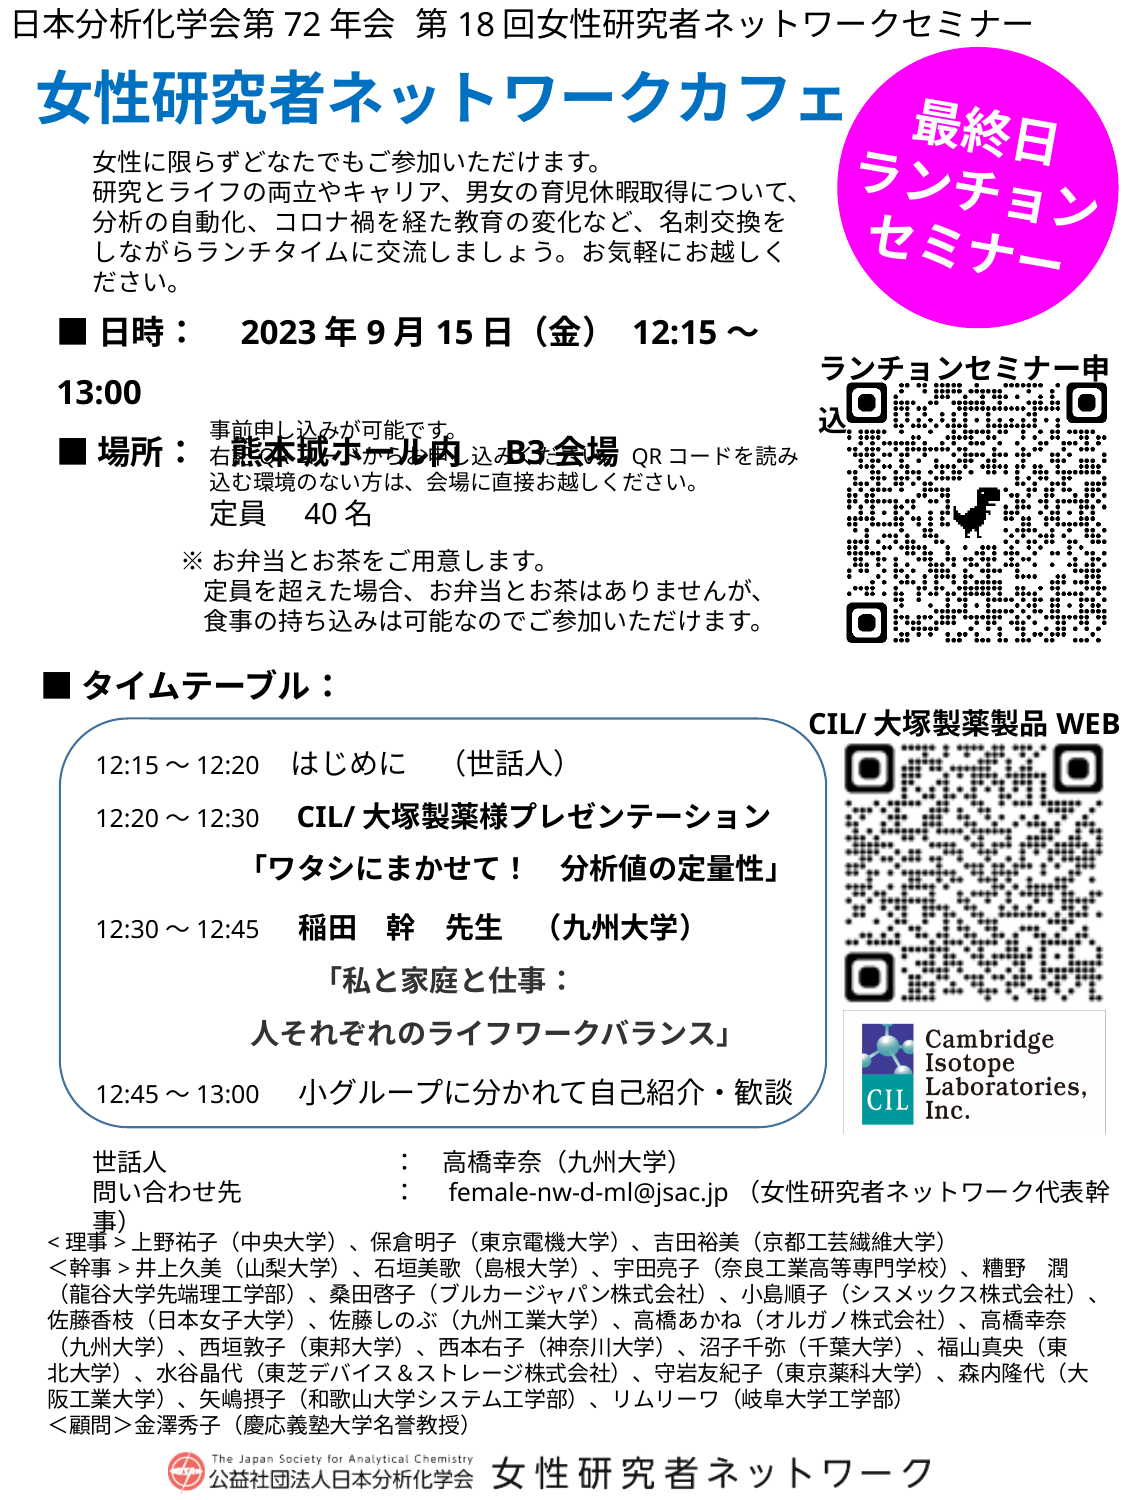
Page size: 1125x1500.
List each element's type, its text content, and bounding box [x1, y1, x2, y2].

text_box 女性に限らずどなたでもご参加いただけます。 研究とライフの両立やキャリア、男女の育児休暇取得について、分析の自動化、コロナ禍を経た教育の変化など、名刺交換をしながらランチタイムに交流しましょう。お気軽にお越しください。 [77, 139, 804, 304]
text_box 事前申し込みが可能です。 右記QRコードからお申し込みください。QRコードを読み込む環境のない方は、会場に直接お越しください。 定員 40名 [194, 409, 815, 538]
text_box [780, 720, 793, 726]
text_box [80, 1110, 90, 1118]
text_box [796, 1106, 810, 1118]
text_box <理事>上野祐子（中央大学）、保倉明子（東京電機大学）、吉田裕美（京都工芸繊維大学） ＜幹事>井上久美（山梨大学）、石垣美歌（島根大学）、宇田亮子（奈良工業高等専門学校）、糟野 潤（龍谷大学先端理工学部）、桑田啓子（ブルカージャパン株式会社）、小島順子（シスメックス株式会社）、佐藤香枝（日本女子大学）、佐藤しのぶ（九州工業大学）、高橋あかね（オルガノ株式会社）、高橋幸奈（九州大学）、西垣敦子（東邦大学）、西本右子（神奈川大学）、沼子千弥（千葉大学）、福山真央（東北大学）、水谷晶代（東芝デバイス＆ストレージ株式会社）、守岩友紀子（東京薬科大学）、森内隆代（大阪工業大学）、矢嶋摂子（和歌山大学システム工学部）、リムリーワ（岐阜大学工学部） ＜顧問＞金澤秀子（慶応義塾大学名誉教授） [32, 1221, 1106, 1446]
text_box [837, 47, 1119, 329]
text_box ランチョンセミナー申込 [803, 325, 1125, 446]
text_box 第18回女性研究者ネットワークセミナー [401, 0, 1050, 51]
text_box CIL/大塚製薬製品WEB [793, 680, 1125, 748]
text_box [58, 717, 828, 1129]
picture [168, 1450, 930, 1495]
text_box ※お弁当とお茶をご用意します。 定員を超えた場合、お弁当とお茶はありませんが、 食事の持ち込みは可能なのでご参加いただけます。 [166, 538, 823, 643]
text_box 世話人 ： 高橋幸奈（九州大学） 問い合わせ先 ： female-nw-d-ml@jsac.jp（女性研究者ネットワーク代表幹事） [77, 1138, 1125, 1244]
text_box 女性研究者ネットワークカフェ [15, 53, 837, 139]
picture [823, 359, 1125, 666]
picture [818, 717, 1125, 1134]
text_box 日本分析化学会第72年会 [0, 0, 401, 51]
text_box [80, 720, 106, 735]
text_box ■日時： 2023年9月15日（金） 12:15～13:00 ■場所： 熊本城ホール内 B3会場 [41, 284, 782, 419]
text_box ■タイムテーブル： [25, 637, 604, 713]
